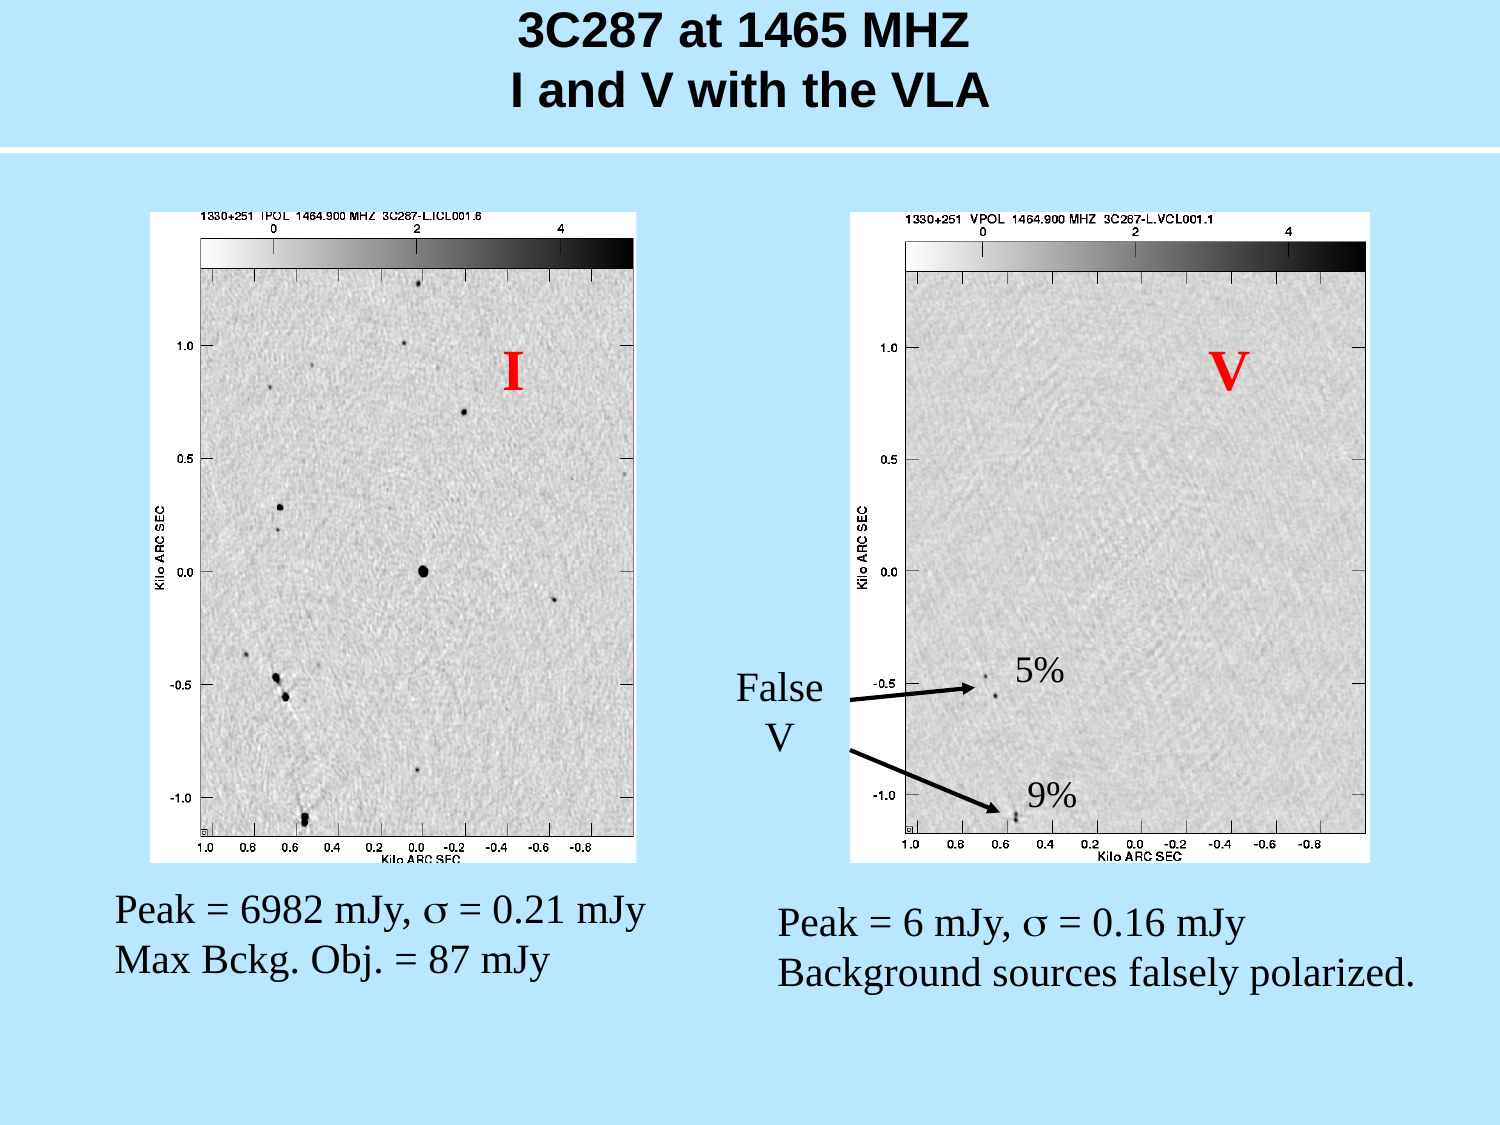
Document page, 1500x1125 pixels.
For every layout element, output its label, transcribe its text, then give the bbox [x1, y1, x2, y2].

picture [849, 212, 1371, 863]
title 3C287 at 1465 MHZ I and V with the VLA [112, 24, 1376, 126]
text_box Peak = 6 mJy, s = 0.16 mJy Background sources falsely polarized. [762, 887, 1463, 1003]
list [149, 212, 637, 863]
text_box Peak = 6982 mJy, s = 0.21 mJy Max Bckg. Obj. = 87 mJy [99, 874, 688, 990]
text_box False V [709, 652, 844, 768]
